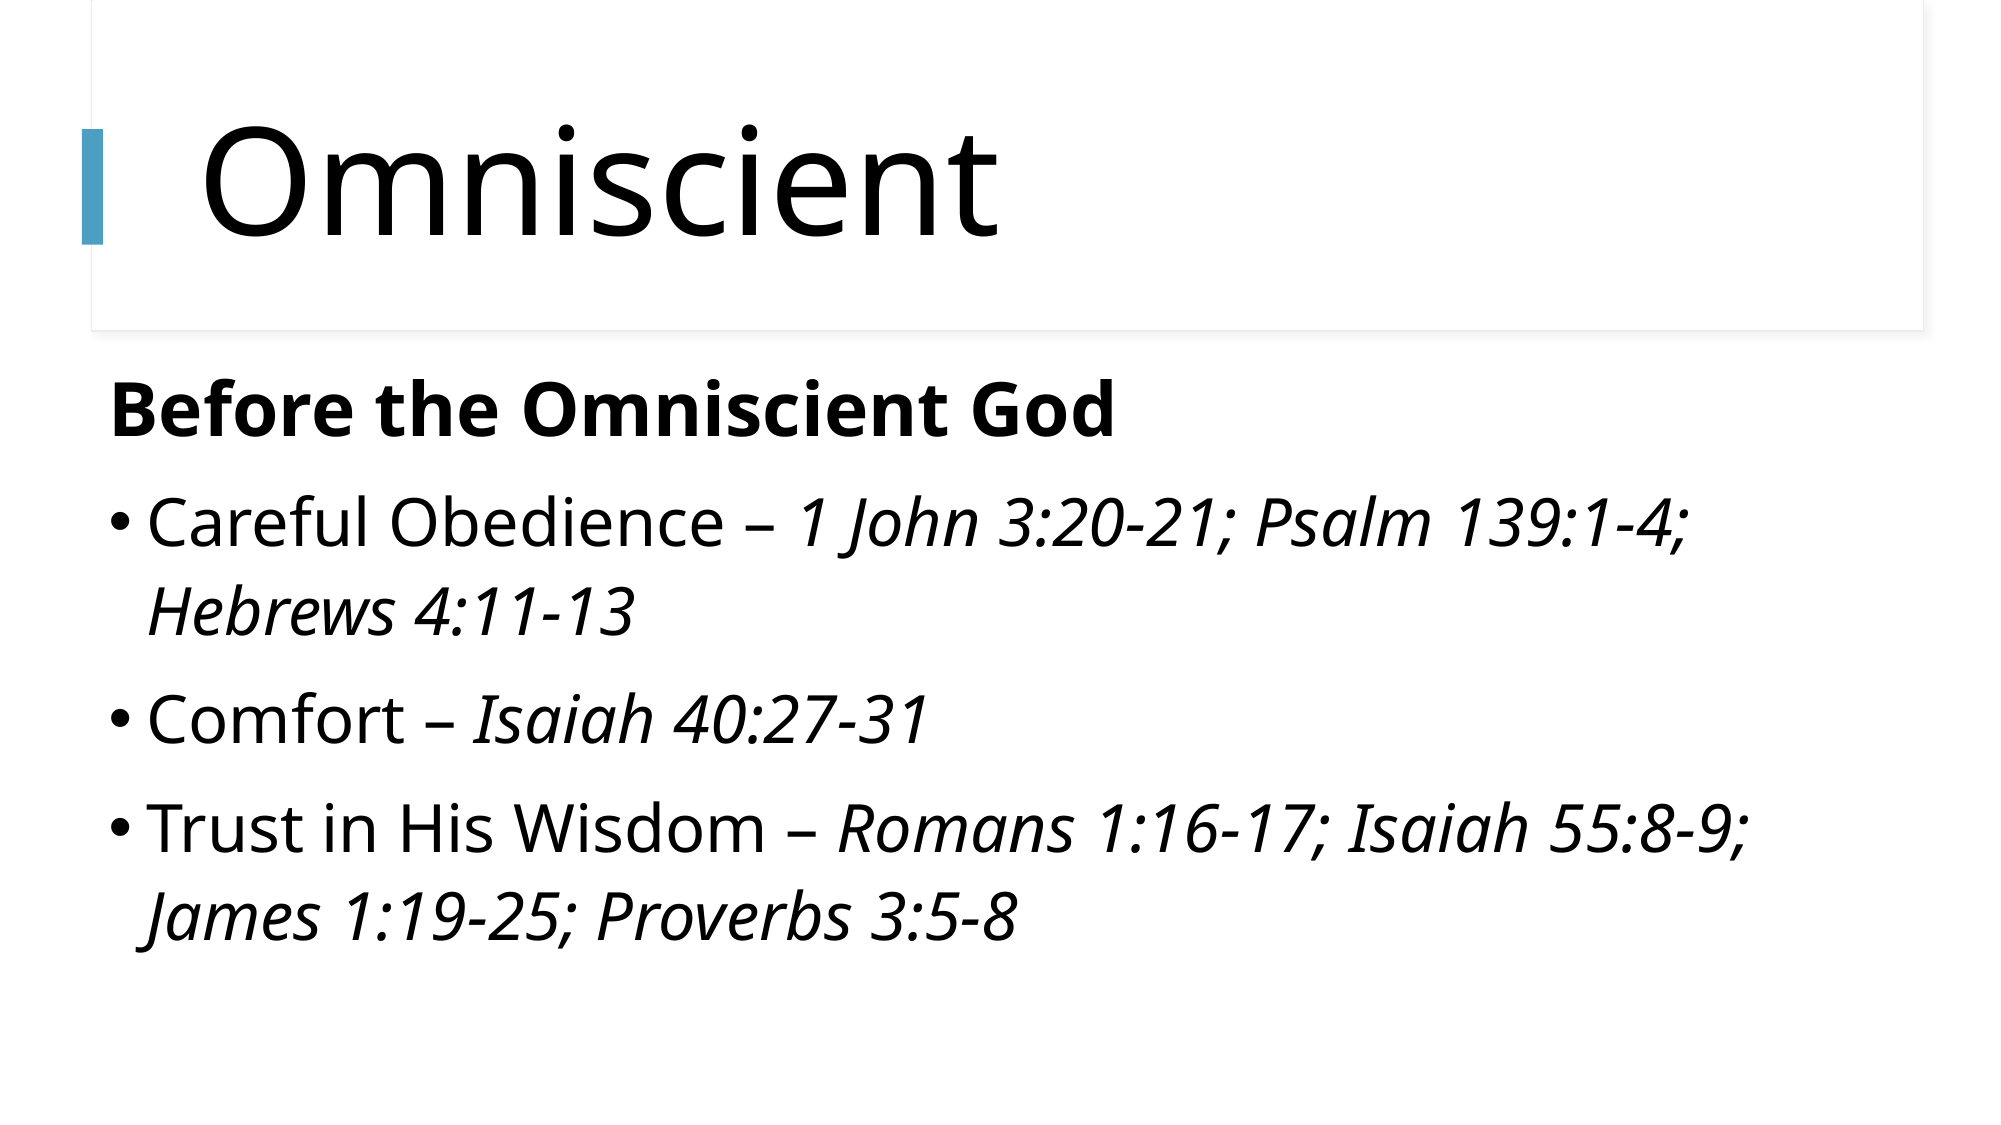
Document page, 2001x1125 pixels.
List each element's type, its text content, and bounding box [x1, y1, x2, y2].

list Before the Omniscient God Careful Obedience – 1 John 3:20-21; Psalm 139:1-4; Hebrews 4:11-13 Comfort – Isaiah 40:27-31 Trust in His Wisdom – Romans 1:16-17; Isaiah 55:8-9; James 1:19-25; Proverbs 3:5-8 [93, 344, 1923, 1103]
title Omniscient [183, 90, 1851, 284]
